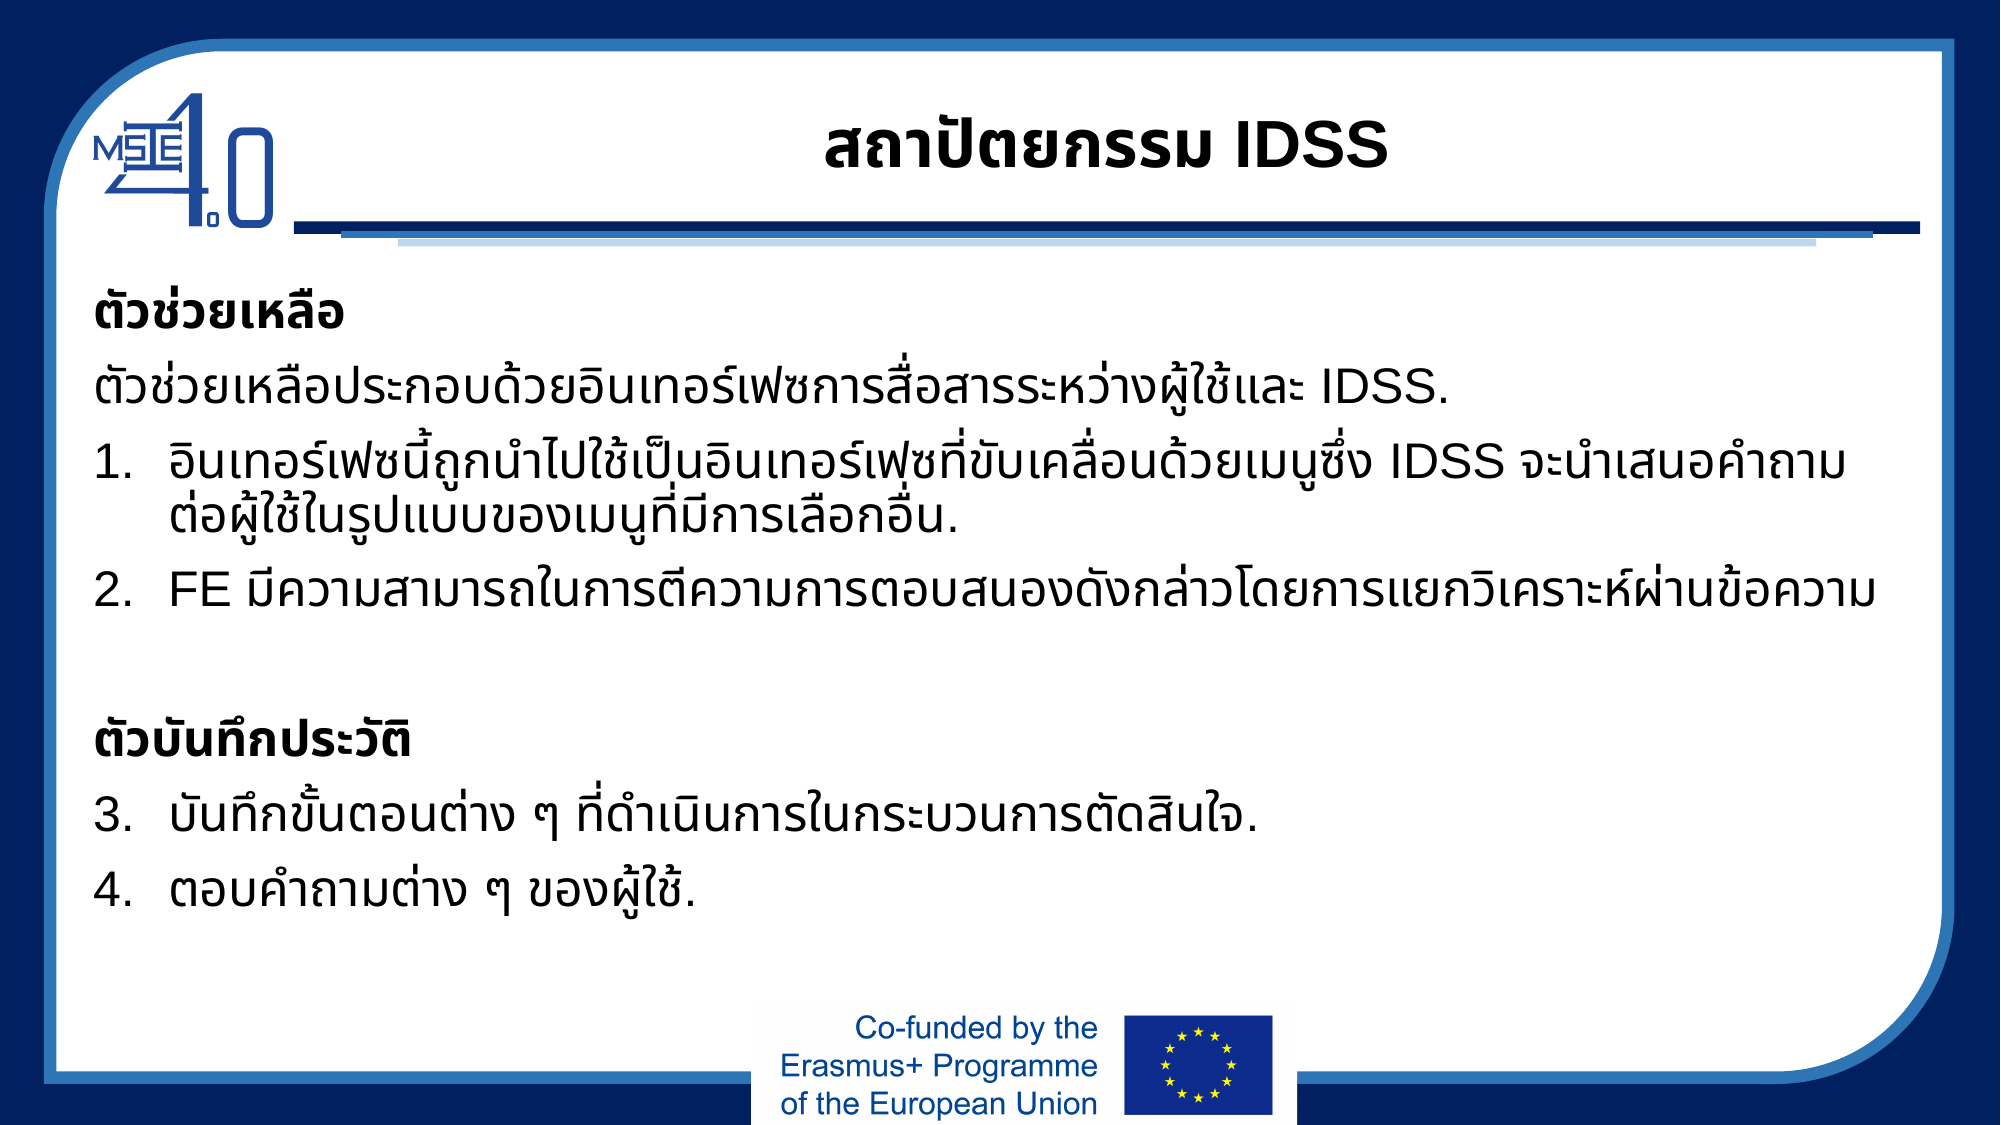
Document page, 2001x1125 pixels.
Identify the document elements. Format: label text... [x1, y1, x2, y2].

title สถาปัตยกรรม IDSS [294, 73, 1921, 220]
list ตัวช่วยเหลือ ตัวช่วยเหลือประกอบด้วยอินเทอร์เฟซการสื่อสารระหว่างผู้ใช้และ IDSS. อินเทอร์เฟซนี้ถูกนำไปใช้เป็นอินเทอร์เฟซที่ขับเคลื่อนด้วยเมนูซึ่ง IDSS จะนำเสนอคำถามต่อผู้ใช้ในรูปแบบของเมนูที่มีการเลือกอื่น. FE มีความสามารถในการตีความการตอบสนองดังกล่าวโดยการแยกวิเคราะห์ผ่านข้อความ ตัวบันทึกประวัติ บันทึกขั้นตอนต่าง ๆ ที่ดำเนินการในกระบวนการตัดสินใจ. ตอบคำถามต่าง ๆ ของผู้ใช้. [78, 277, 1921, 984]
picture [751, 1003, 1298, 1125]
